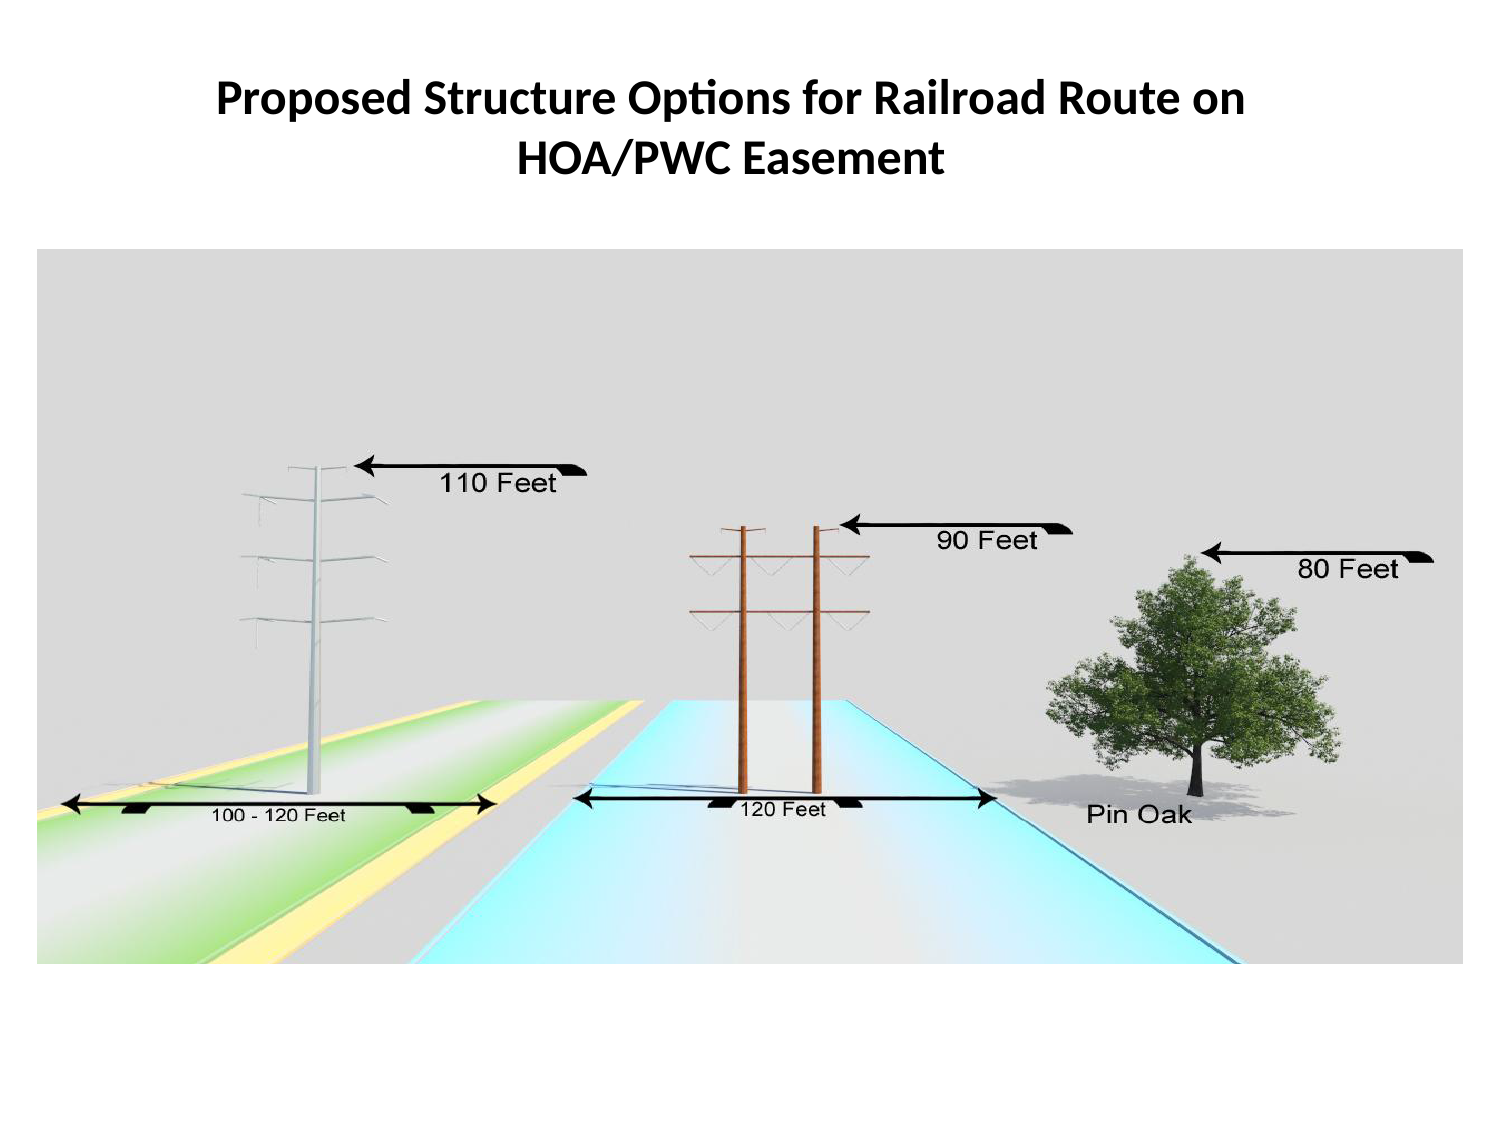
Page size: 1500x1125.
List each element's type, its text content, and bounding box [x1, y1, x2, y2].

title Proposed Structure Options for Railroad Route on HOA/PWC Easement [174, 62, 1288, 188]
picture [37, 249, 1463, 965]
